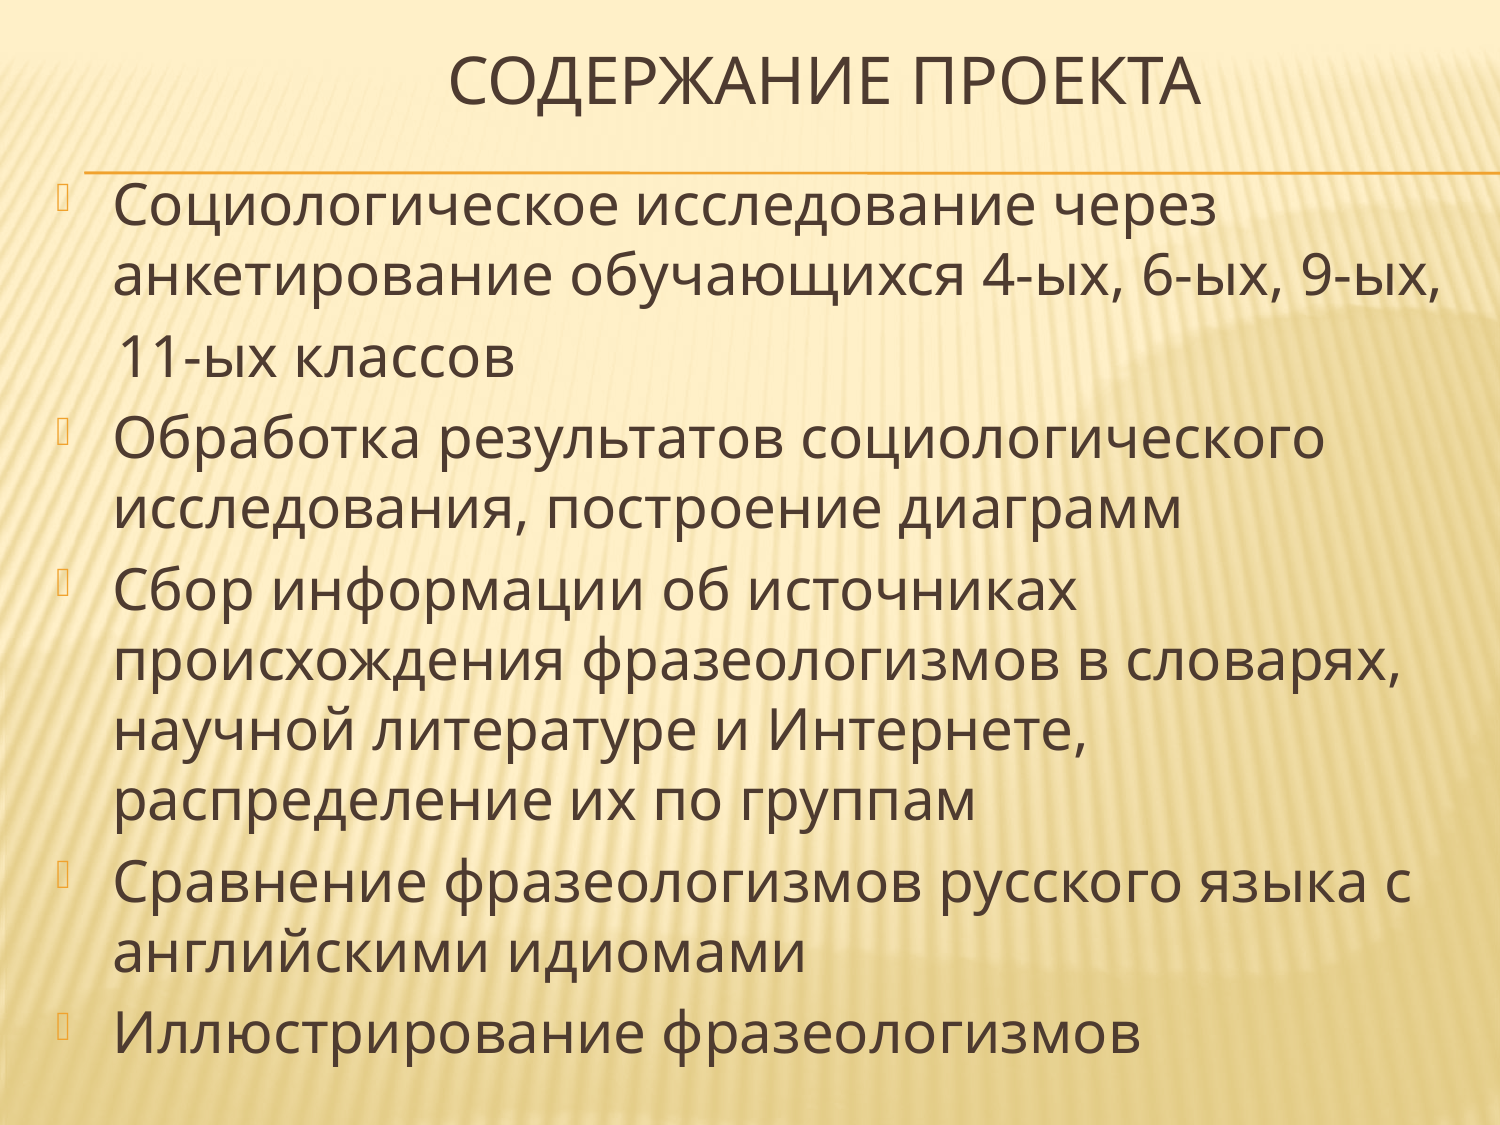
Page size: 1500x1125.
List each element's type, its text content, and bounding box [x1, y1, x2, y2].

title Содержание проекта [224, 30, 1425, 78]
list Социологическое исследование через анкетирование обучающихся 4-ых, 6-ых, 9-ых, 11-ых классов Обработка результатов социологического исследования, построение диаграмм Сбор информации об источниках происхождения фразеологизмов в словарях, научной литературе и Интернете, распределение их по группам Сравнение фразеологизмов русского языка с английскими идиомами Иллюстрирование фразеологизмов [41, 78, 1459, 976]
